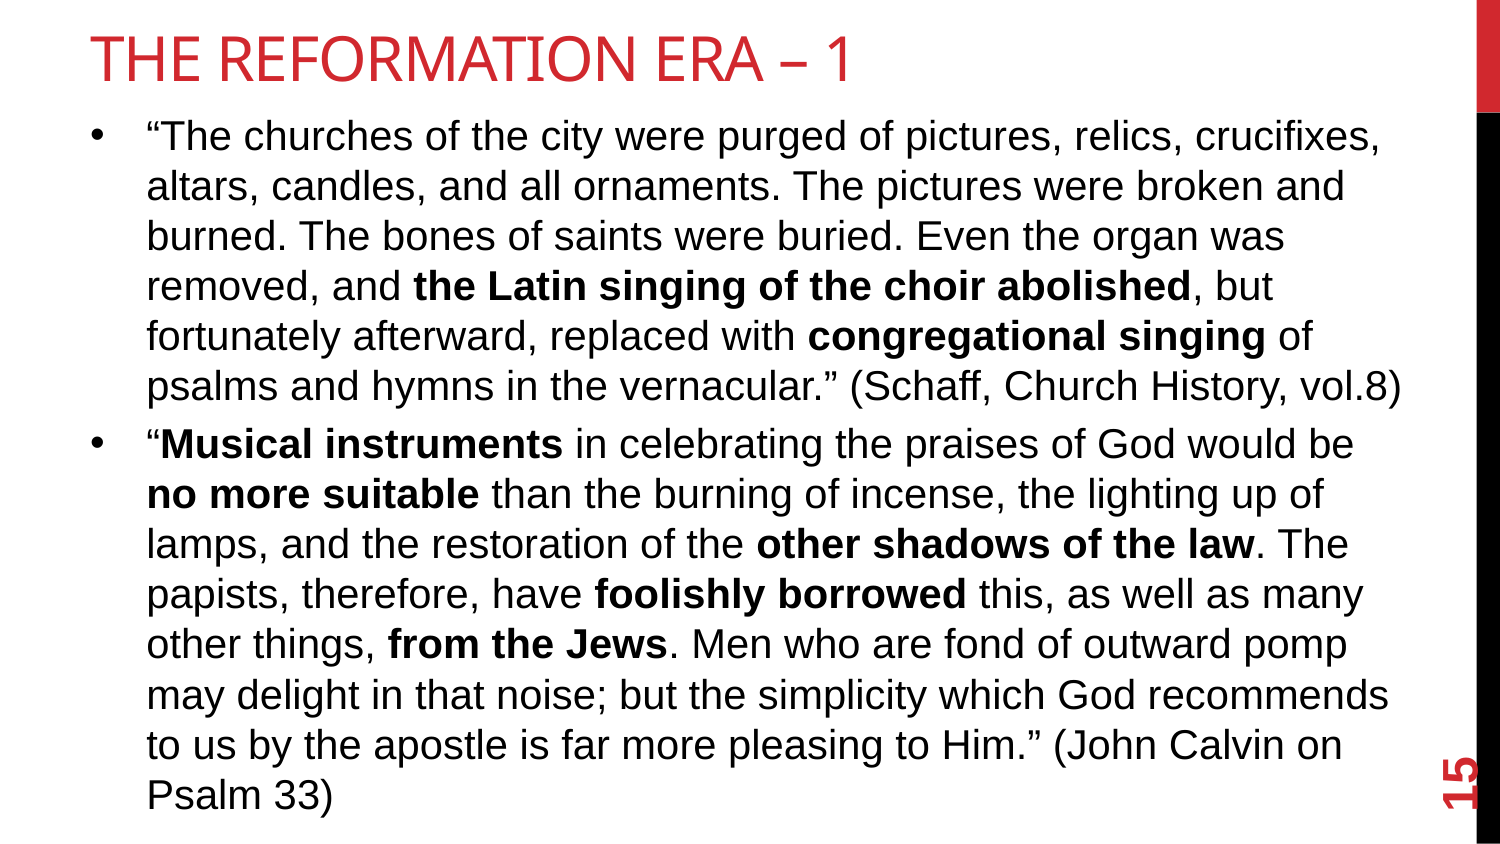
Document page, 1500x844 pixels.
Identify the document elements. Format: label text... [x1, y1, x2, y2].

title The Reformation Era – 1 [75, 11, 1425, 101]
slide_number 15 [1427, 665, 1488, 828]
list “The churches of the city were purged of pictures, relics, crucifixes, altars, candles, and all ornaments. The pictures were broken and burned. The bones of saints were buried. Even the organ was removed, and the Latin singing of the choir abolished, but fortunately afterward, replaced with congregational singing of psalms and hymns in the vernacular.” (Schaff, Church History, vol.8) “Musical instruments in celebrating the praises of God would be no more suitable than the burning of incense, the lighting up of lamps, and the restoration of the other shadows of the law. The papists, therefore, have foolishly borrowed this, as well as many other things, from the Jews. Men who are fond of outward pomp may delight in that noise; but the simplicity which God recommends to us by the apostle is far more pleasing to Him.” (John Calvin on Psalm 33) [75, 101, 1425, 811]
